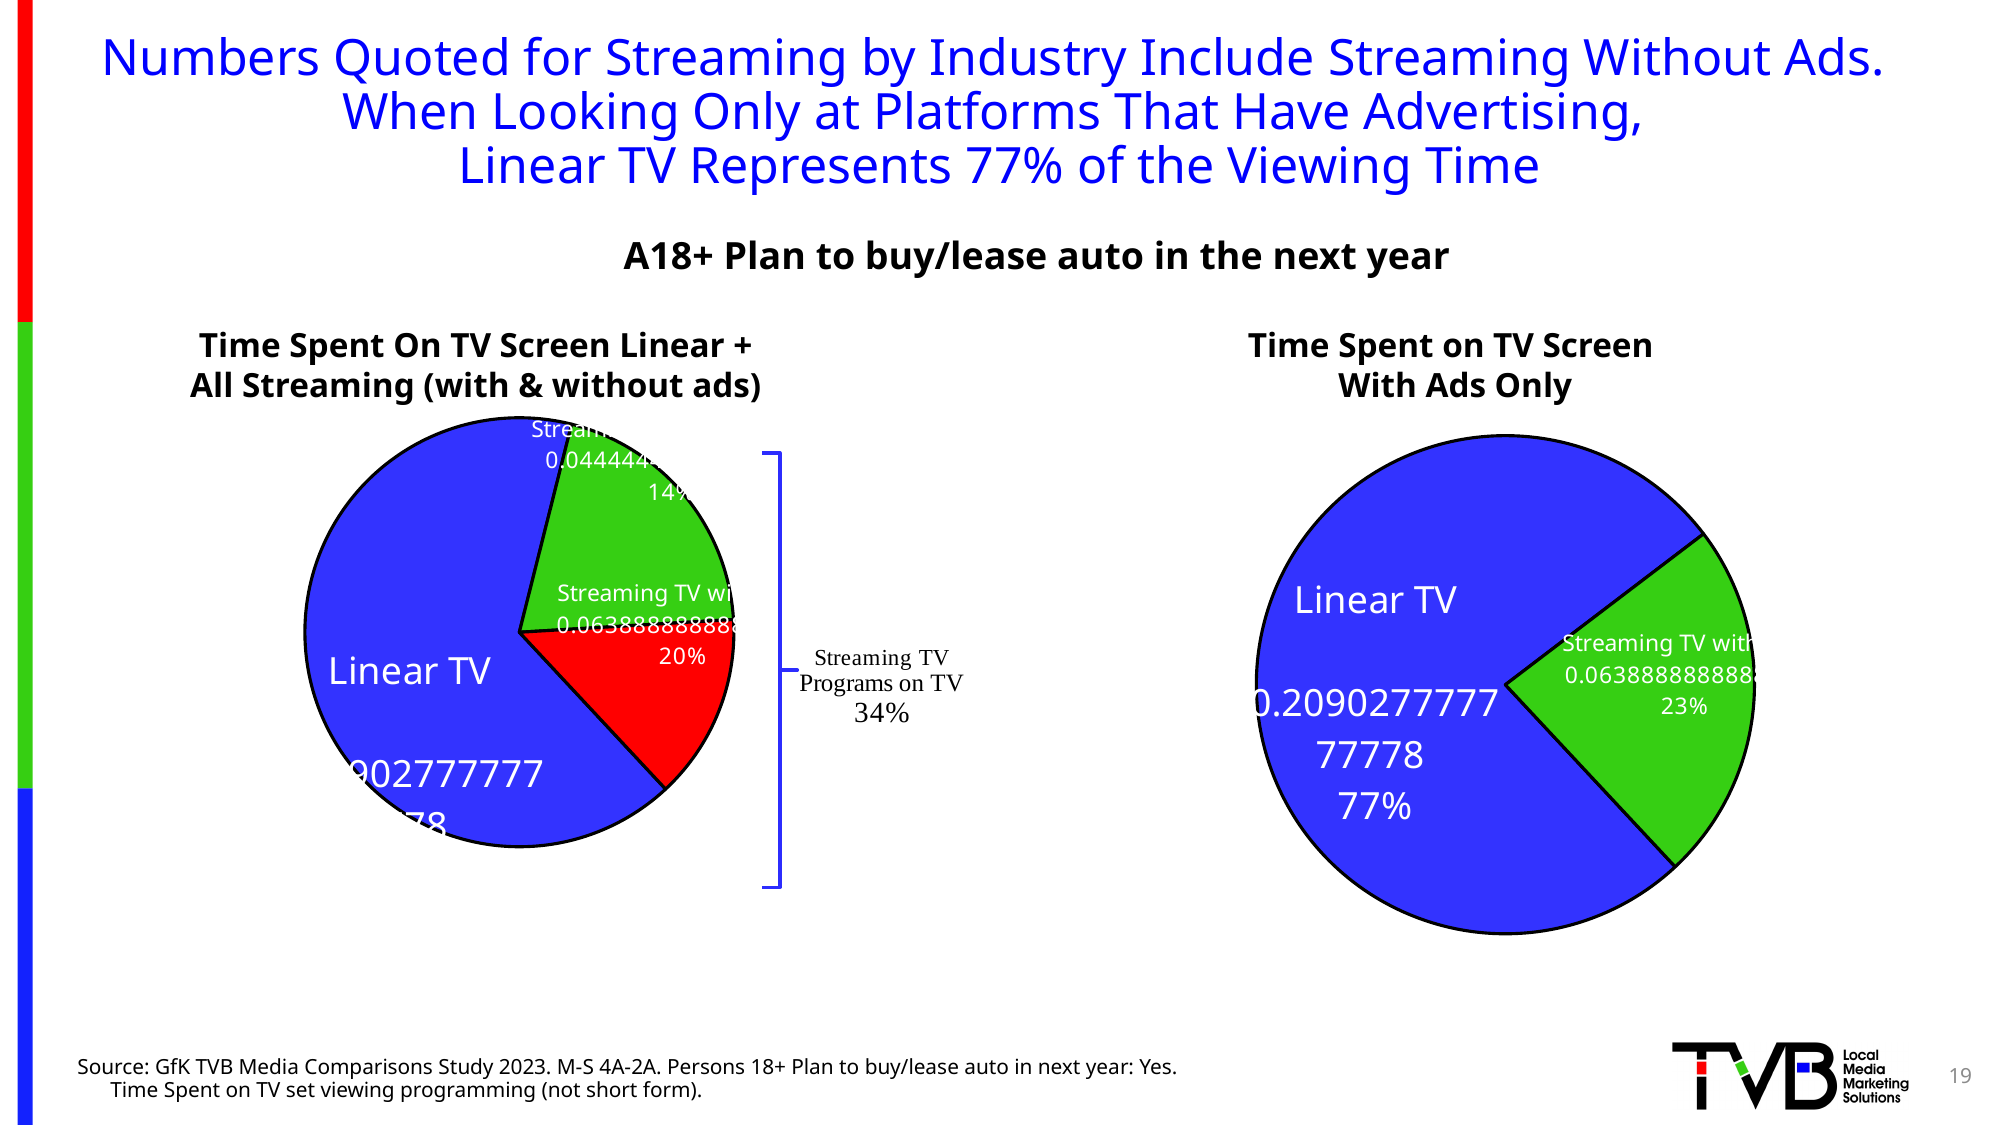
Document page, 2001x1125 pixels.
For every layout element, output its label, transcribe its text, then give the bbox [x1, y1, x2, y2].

text_box Time Spent On TV Screen Linear + All Streaming (with & without ads) [175, 316, 777, 355]
chart [0, 356, 2000, 1013]
text_box A18+ Plan to buy/lease auto in the next year [480, 224, 1594, 285]
list Source: GfK TVB Media Comparisons Study 2023. M-S 4A-2A. Persons 18+ Plan to buy/lease auto in next year: Yes. Time Spent on TV set viewing programming (not short form). [62, 1048, 1475, 1110]
title Numbers Quoted for Streaming by Industry Include Streaming Without Ads. When Looking Only at Platforms That Have Advertising, Linear TV Represents 77% of the Viewing Time [68, 24, 1932, 204]
picture [1672, 1042, 1909, 1110]
slide_number 19 [1824, 1046, 1988, 1107]
text_box Time Spent on TV Screen With Ads Only [1233, 316, 1669, 355]
